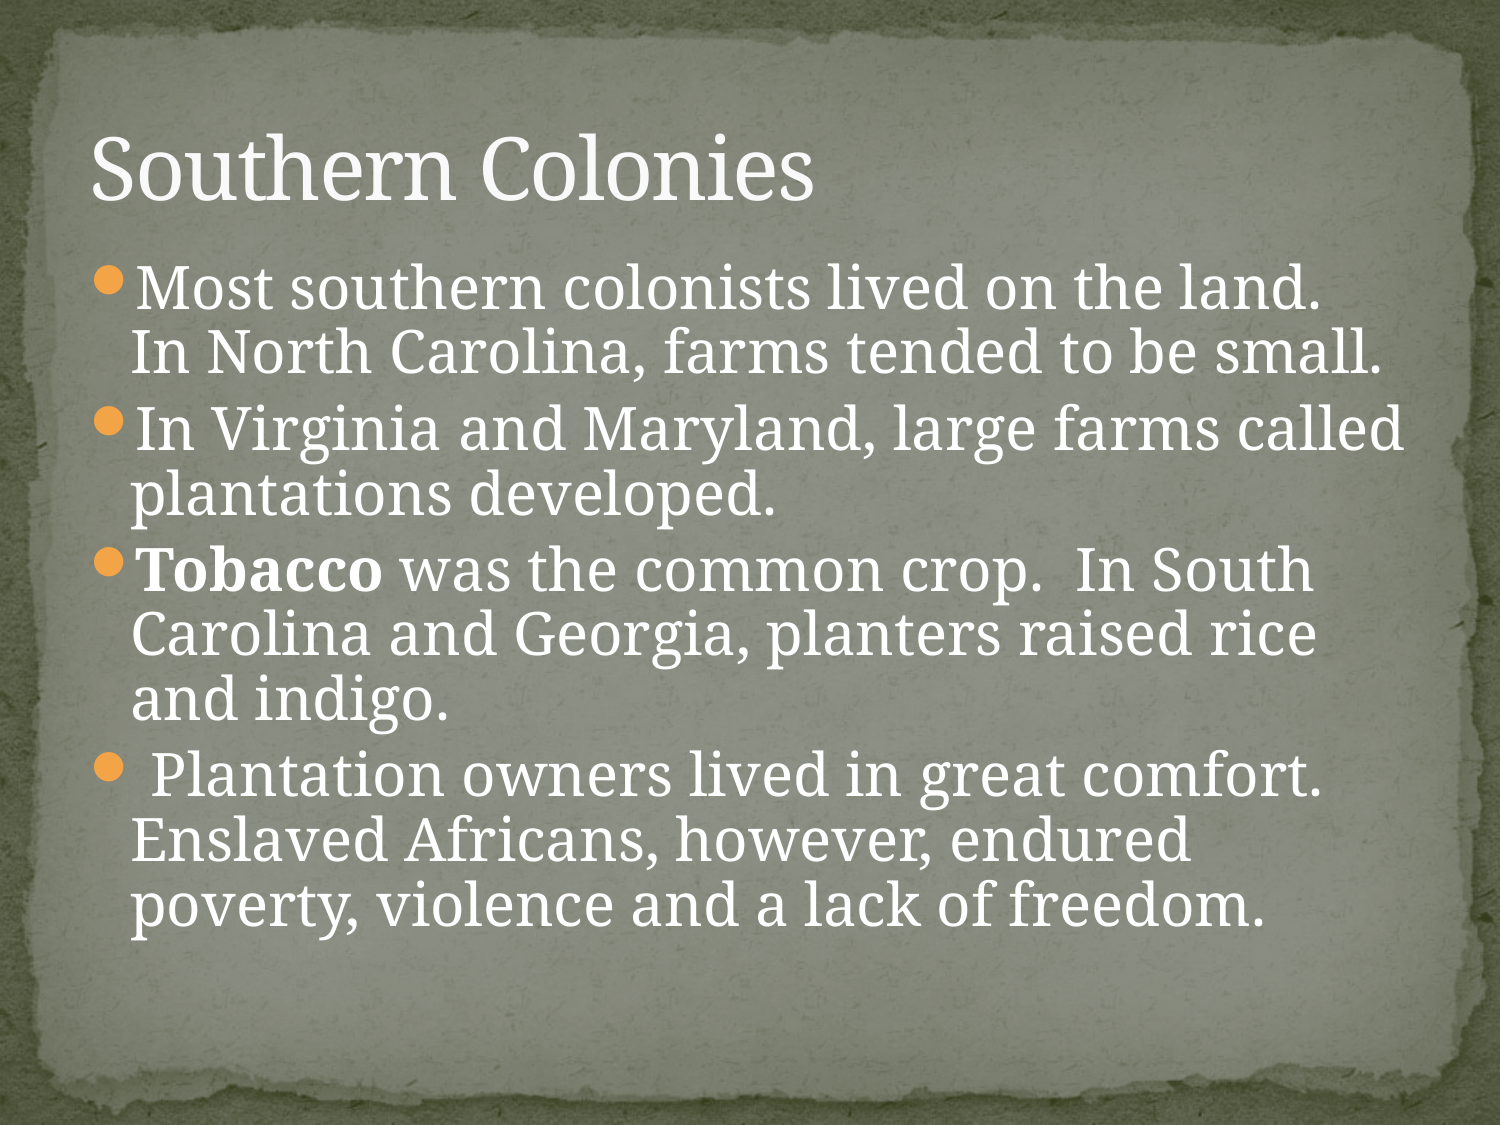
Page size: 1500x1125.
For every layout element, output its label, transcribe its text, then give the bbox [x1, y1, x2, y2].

list Most southern colonists lived on the land. In North Carolina, farms tended to be small. In Virginia and Maryland, large farms called plantations developed. Tobacco was the common crop. In South Carolina and Georgia, planters raised rice and indigo. Plantation owners lived in great comfort. Enslaved Africans, however, endured poverty, violence and a lack of freedom. [75, 249, 1425, 1000]
title Southern Colonies [74, 24, 1425, 225]
